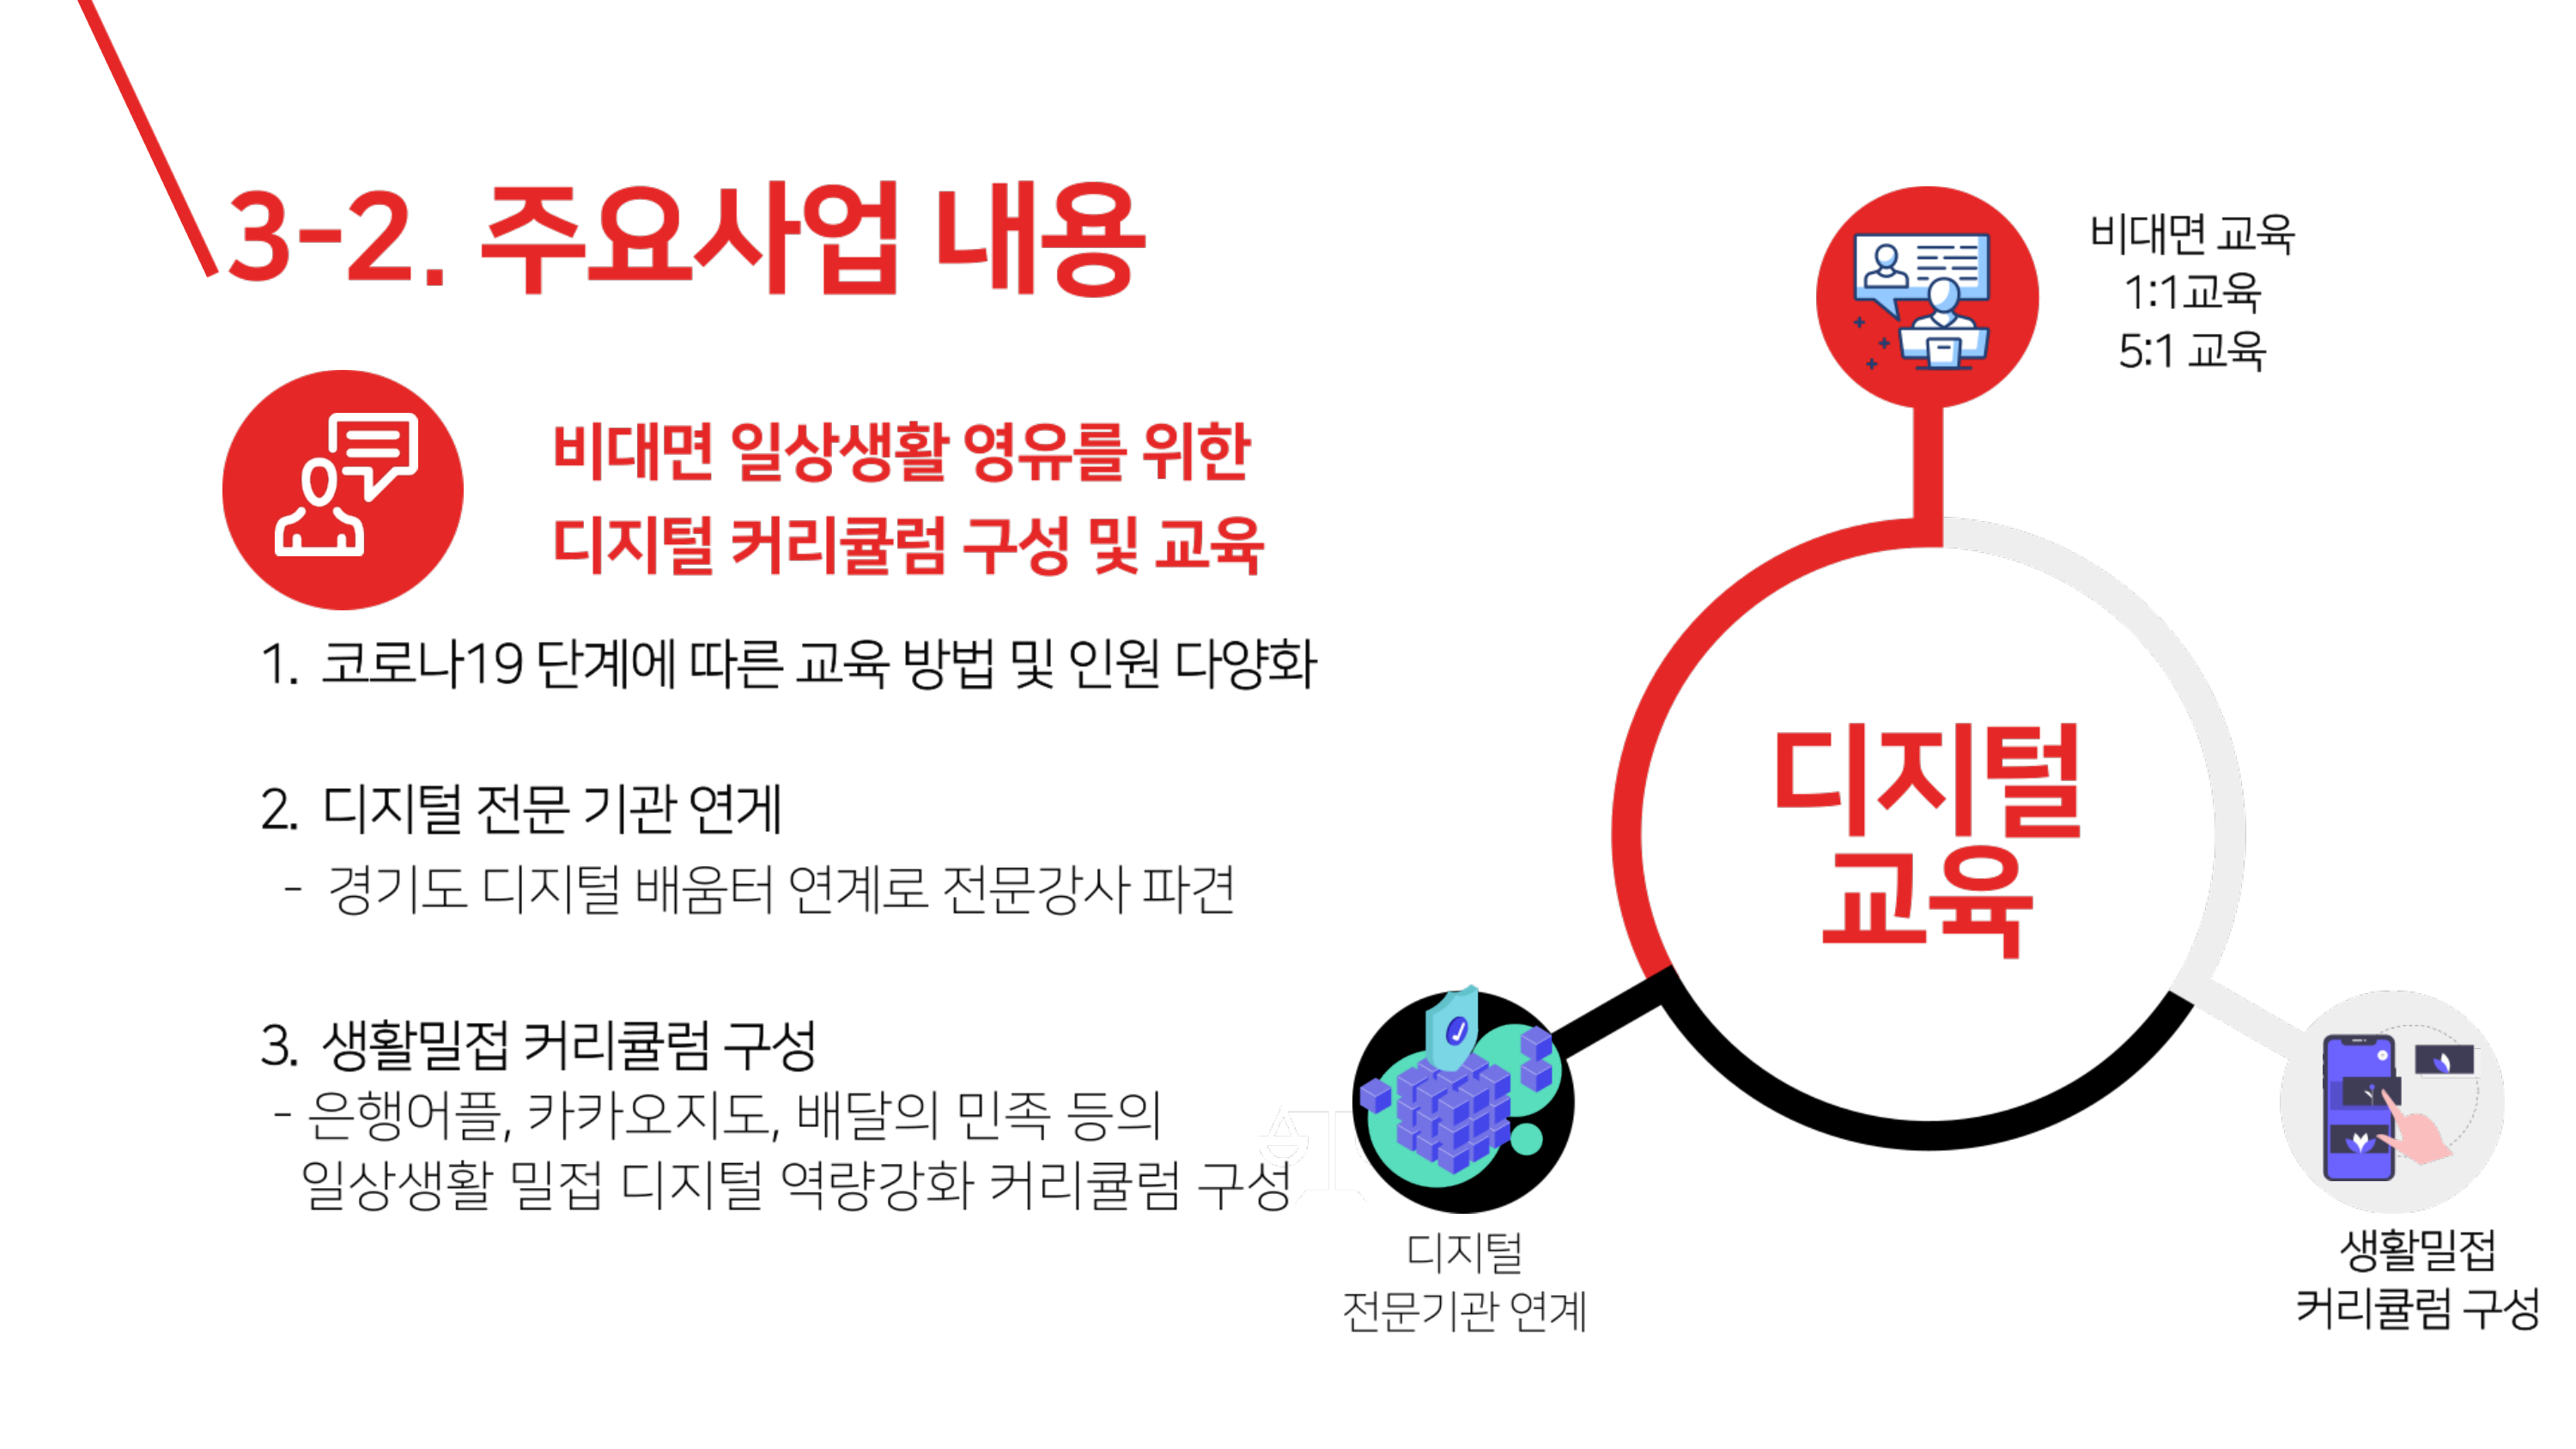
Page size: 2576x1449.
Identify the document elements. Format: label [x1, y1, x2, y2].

picture [147, 118, 1230, 381]
text_box [1826, 206, 2018, 397]
picture [2257, 1214, 2563, 1363]
picture [78, 0, 131, 114]
text_box [222, 369, 464, 610]
picture [2032, 197, 2318, 405]
picture [1747, 679, 2146, 1044]
text_box [275, 413, 418, 556]
text_box [1352, 185, 2505, 1214]
text_box [131, 0, 147, 292]
picture [251, 399, 1610, 1366]
text_box [2322, 1025, 2481, 1182]
text_box [1352, 979, 1567, 1194]
